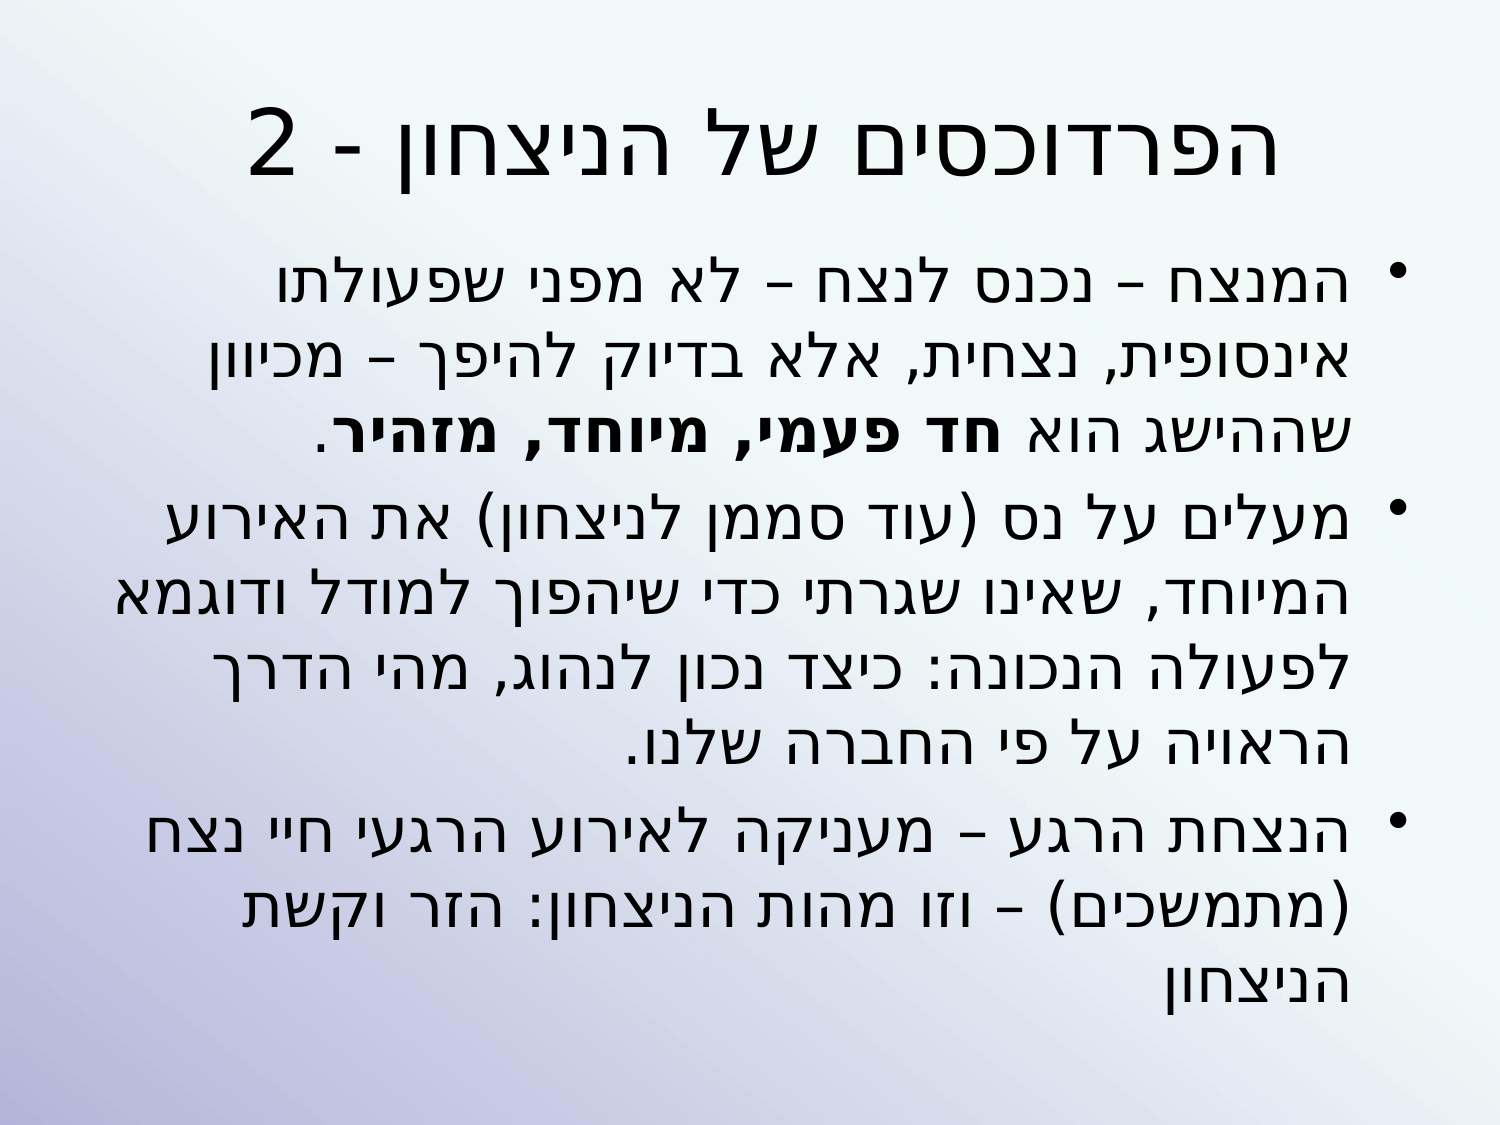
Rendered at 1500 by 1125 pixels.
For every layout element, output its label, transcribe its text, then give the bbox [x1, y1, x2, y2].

title הפרדוכסים של הניצחון - 2 [75, 45, 1425, 232]
list המנצח – נכנס לנצח – לא מפני שפעולתו אינסופית, נצחית, אלא בדיוק להיפך – מכיוון שההישג הוא חד פעמי, מיוחד, מזהיר. מעלים על נס (עוד סממן לניצחון) את האירוע המיוחד, שאינו שגרתי כדי שיהפוך למודל ודוגמא לפעולה הנכונה: כיצד נכון לנהוג, מהי הדרך הראויה על פי החברה שלנו. הנצחת הרגע – מעניקה לאירוע הרגעי חיי נצח (מתמשכים) – וזו מהות הניצחון: הזר וקשת הניצחון [75, 232, 1426, 975]
picture [0, 0, 1500, 1125]
